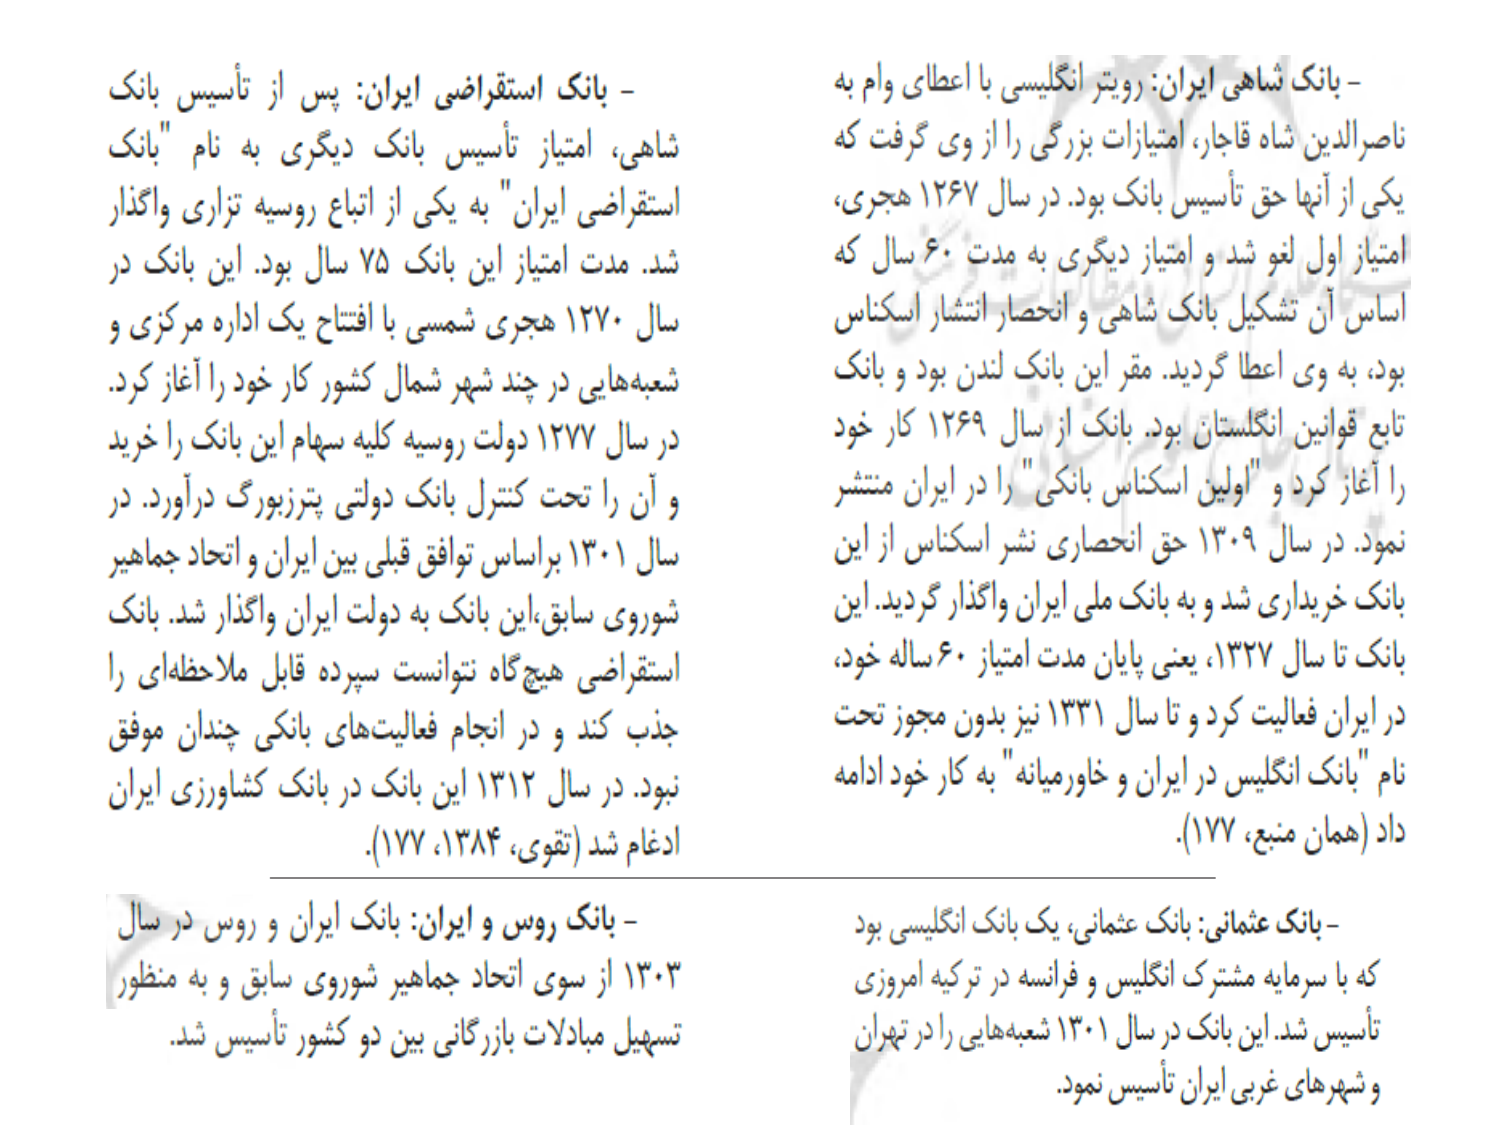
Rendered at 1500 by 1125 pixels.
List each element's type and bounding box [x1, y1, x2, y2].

picture [106, 894, 686, 1069]
picture [850, 894, 1385, 1125]
picture [102, 55, 1226, 882]
list [824, 55, 1412, 864]
